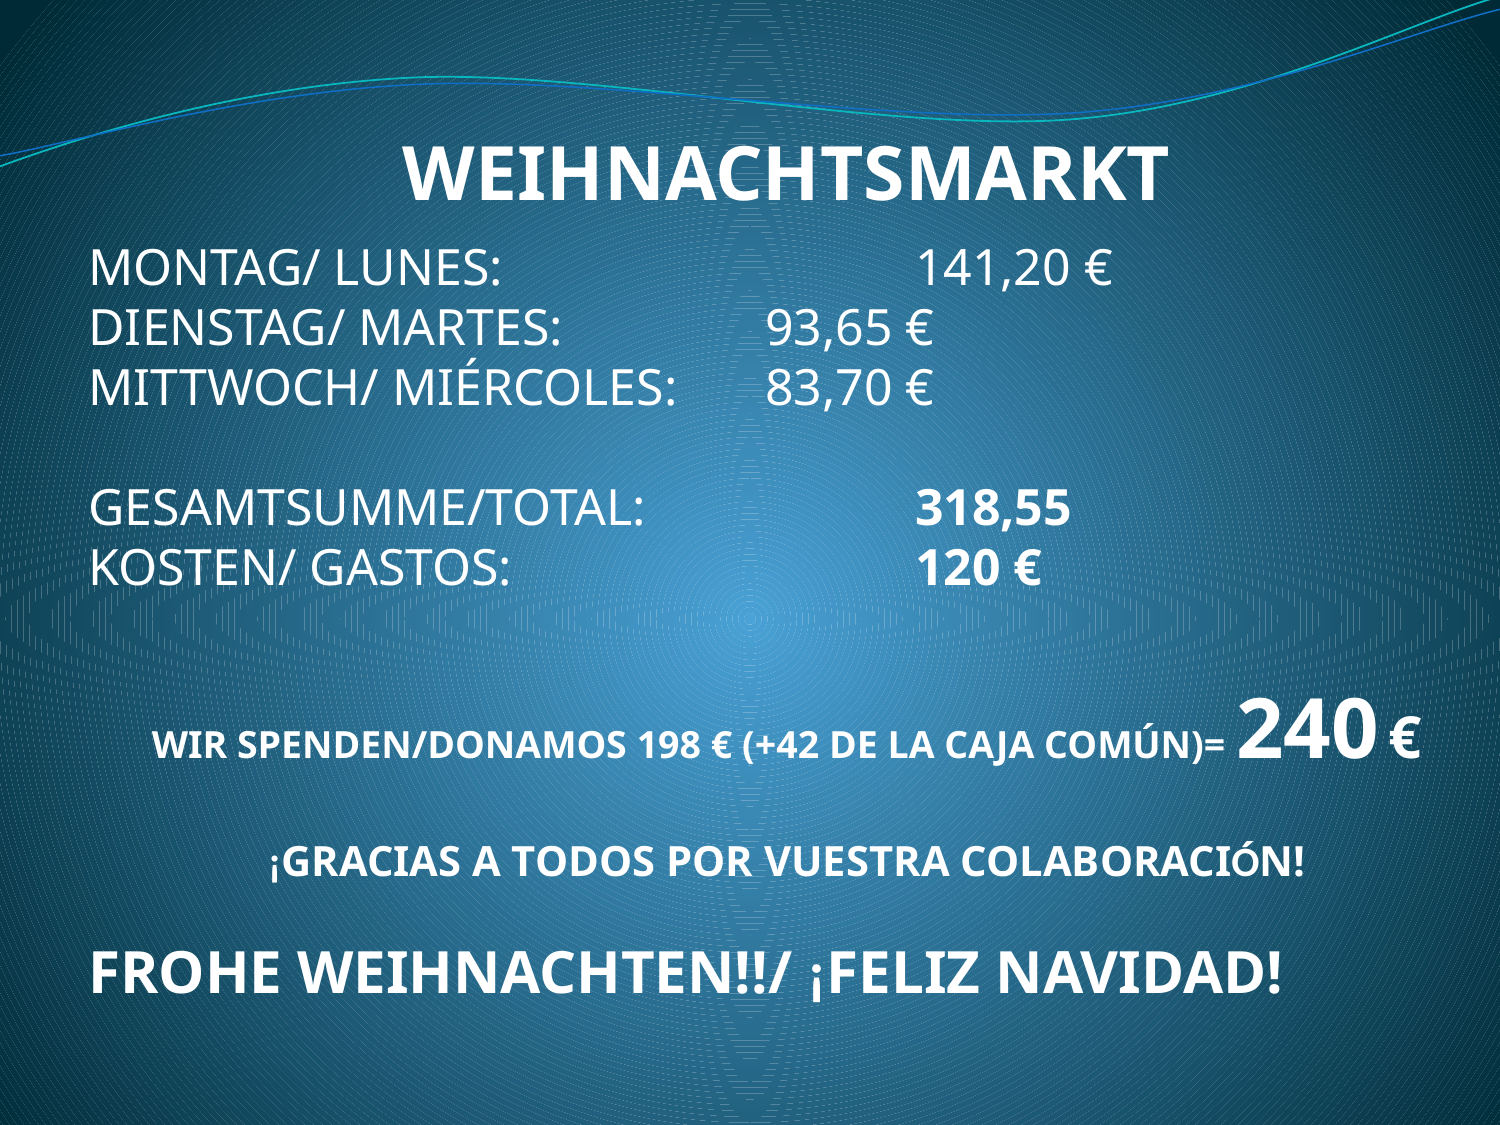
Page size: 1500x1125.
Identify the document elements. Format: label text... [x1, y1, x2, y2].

text_box WEIHNACHTSMARKT MONTAG/ LUNES: 141,20 € DIENSTAG/ MARTES: 93,65 € MITTWOCH/ MIÉRCOLES: 83,70 € GESAMTSUMME/TOTAL: 318,55 KOSTEN/ GASTOS: 120 € WIR SPENDEN/DONAMOS 198 € (+42 DE LA CAJA COMÚN)= 240 € ¡GRACIAS A TODOS POR VUESTRA COLABORACIÓN! FROHE WEIHNACHTEN!!/ ¡FELIZ NAVIDAD! [0, 27, 1500, 1058]
